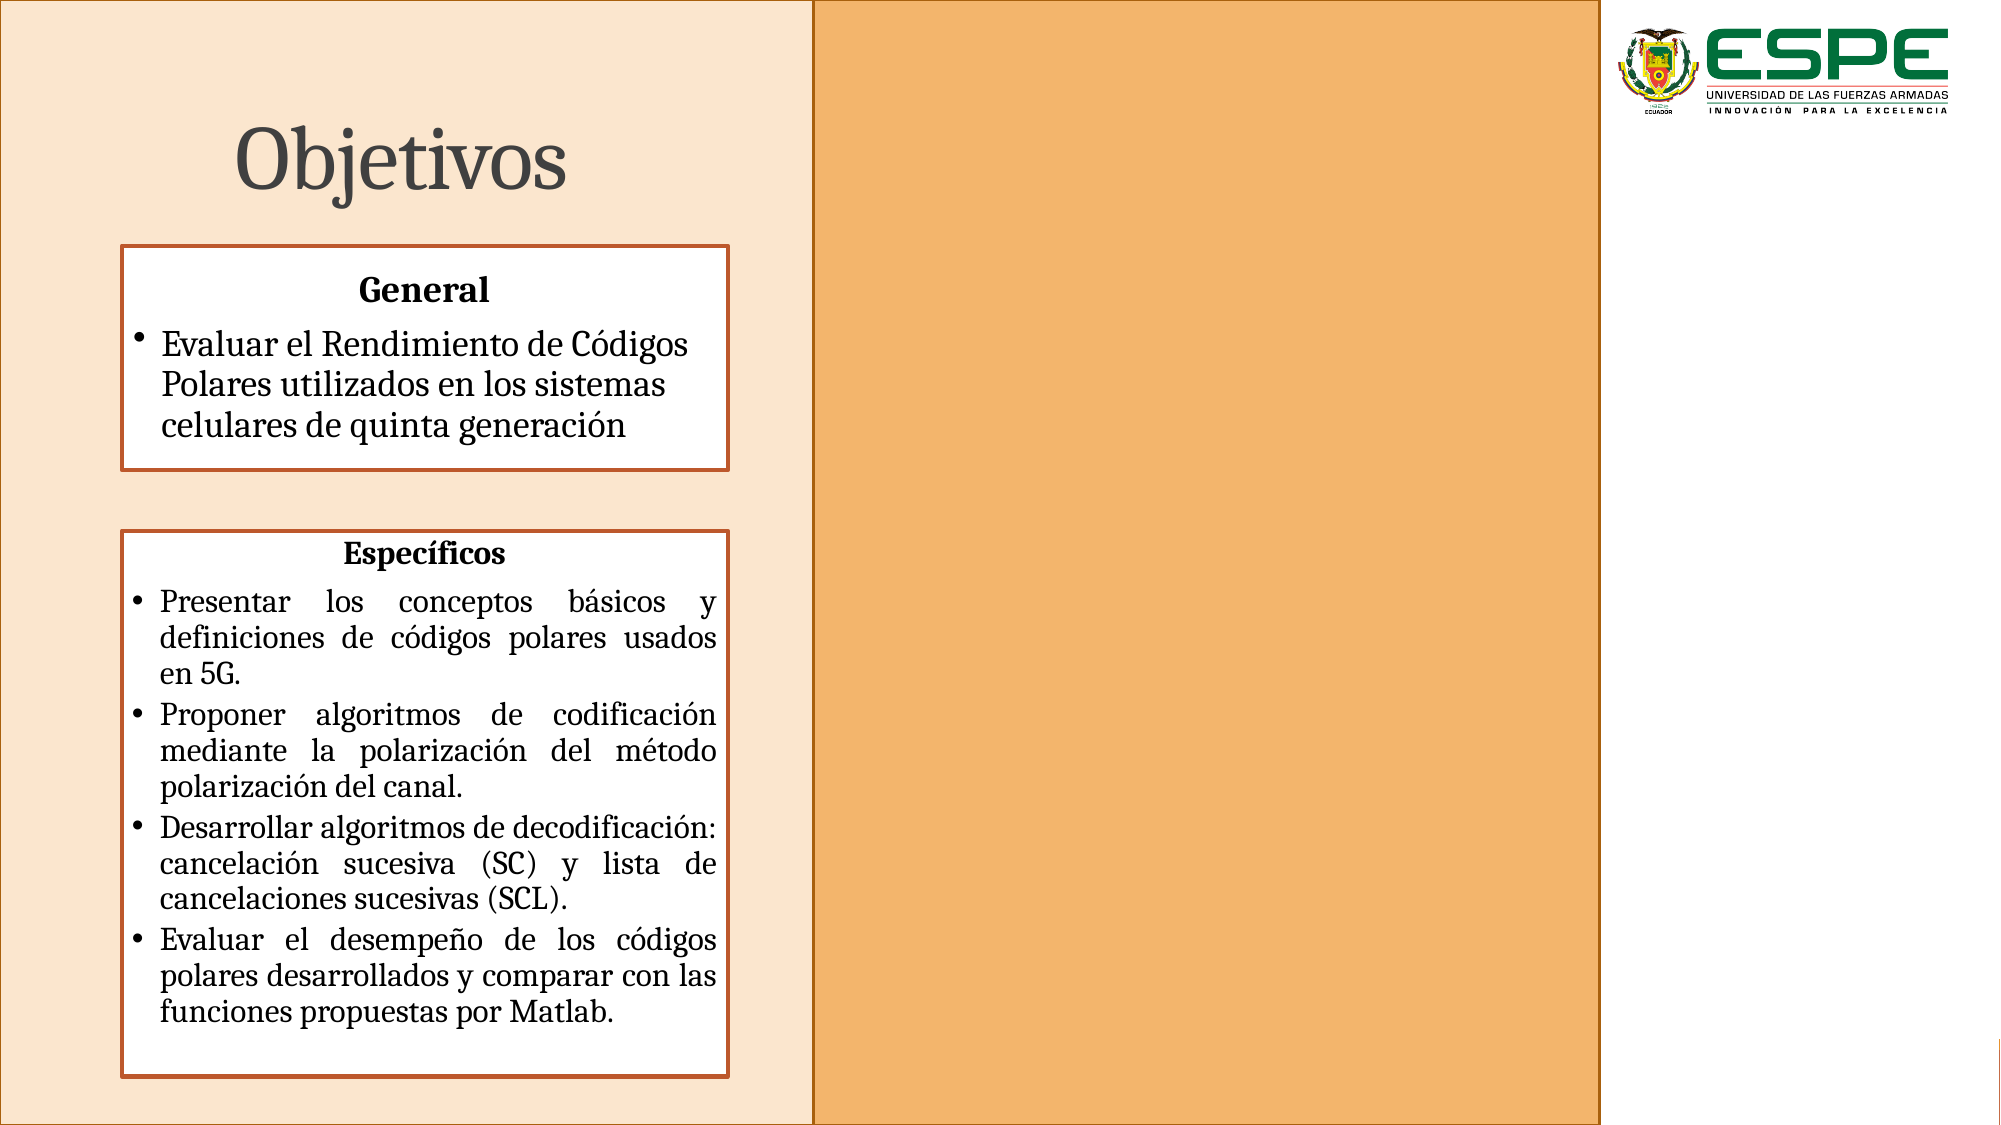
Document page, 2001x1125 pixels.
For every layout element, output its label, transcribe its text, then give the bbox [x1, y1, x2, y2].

text_box [812, 296, 1601, 1125]
text_box [1601, 0, 2000, 1125]
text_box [55, 245, 795, 1078]
picture [1617, 27, 1949, 115]
text_box Objetivos [220, 0, 656, 216]
text_box [0, 0, 812, 1125]
text_box [812, 0, 1601, 282]
